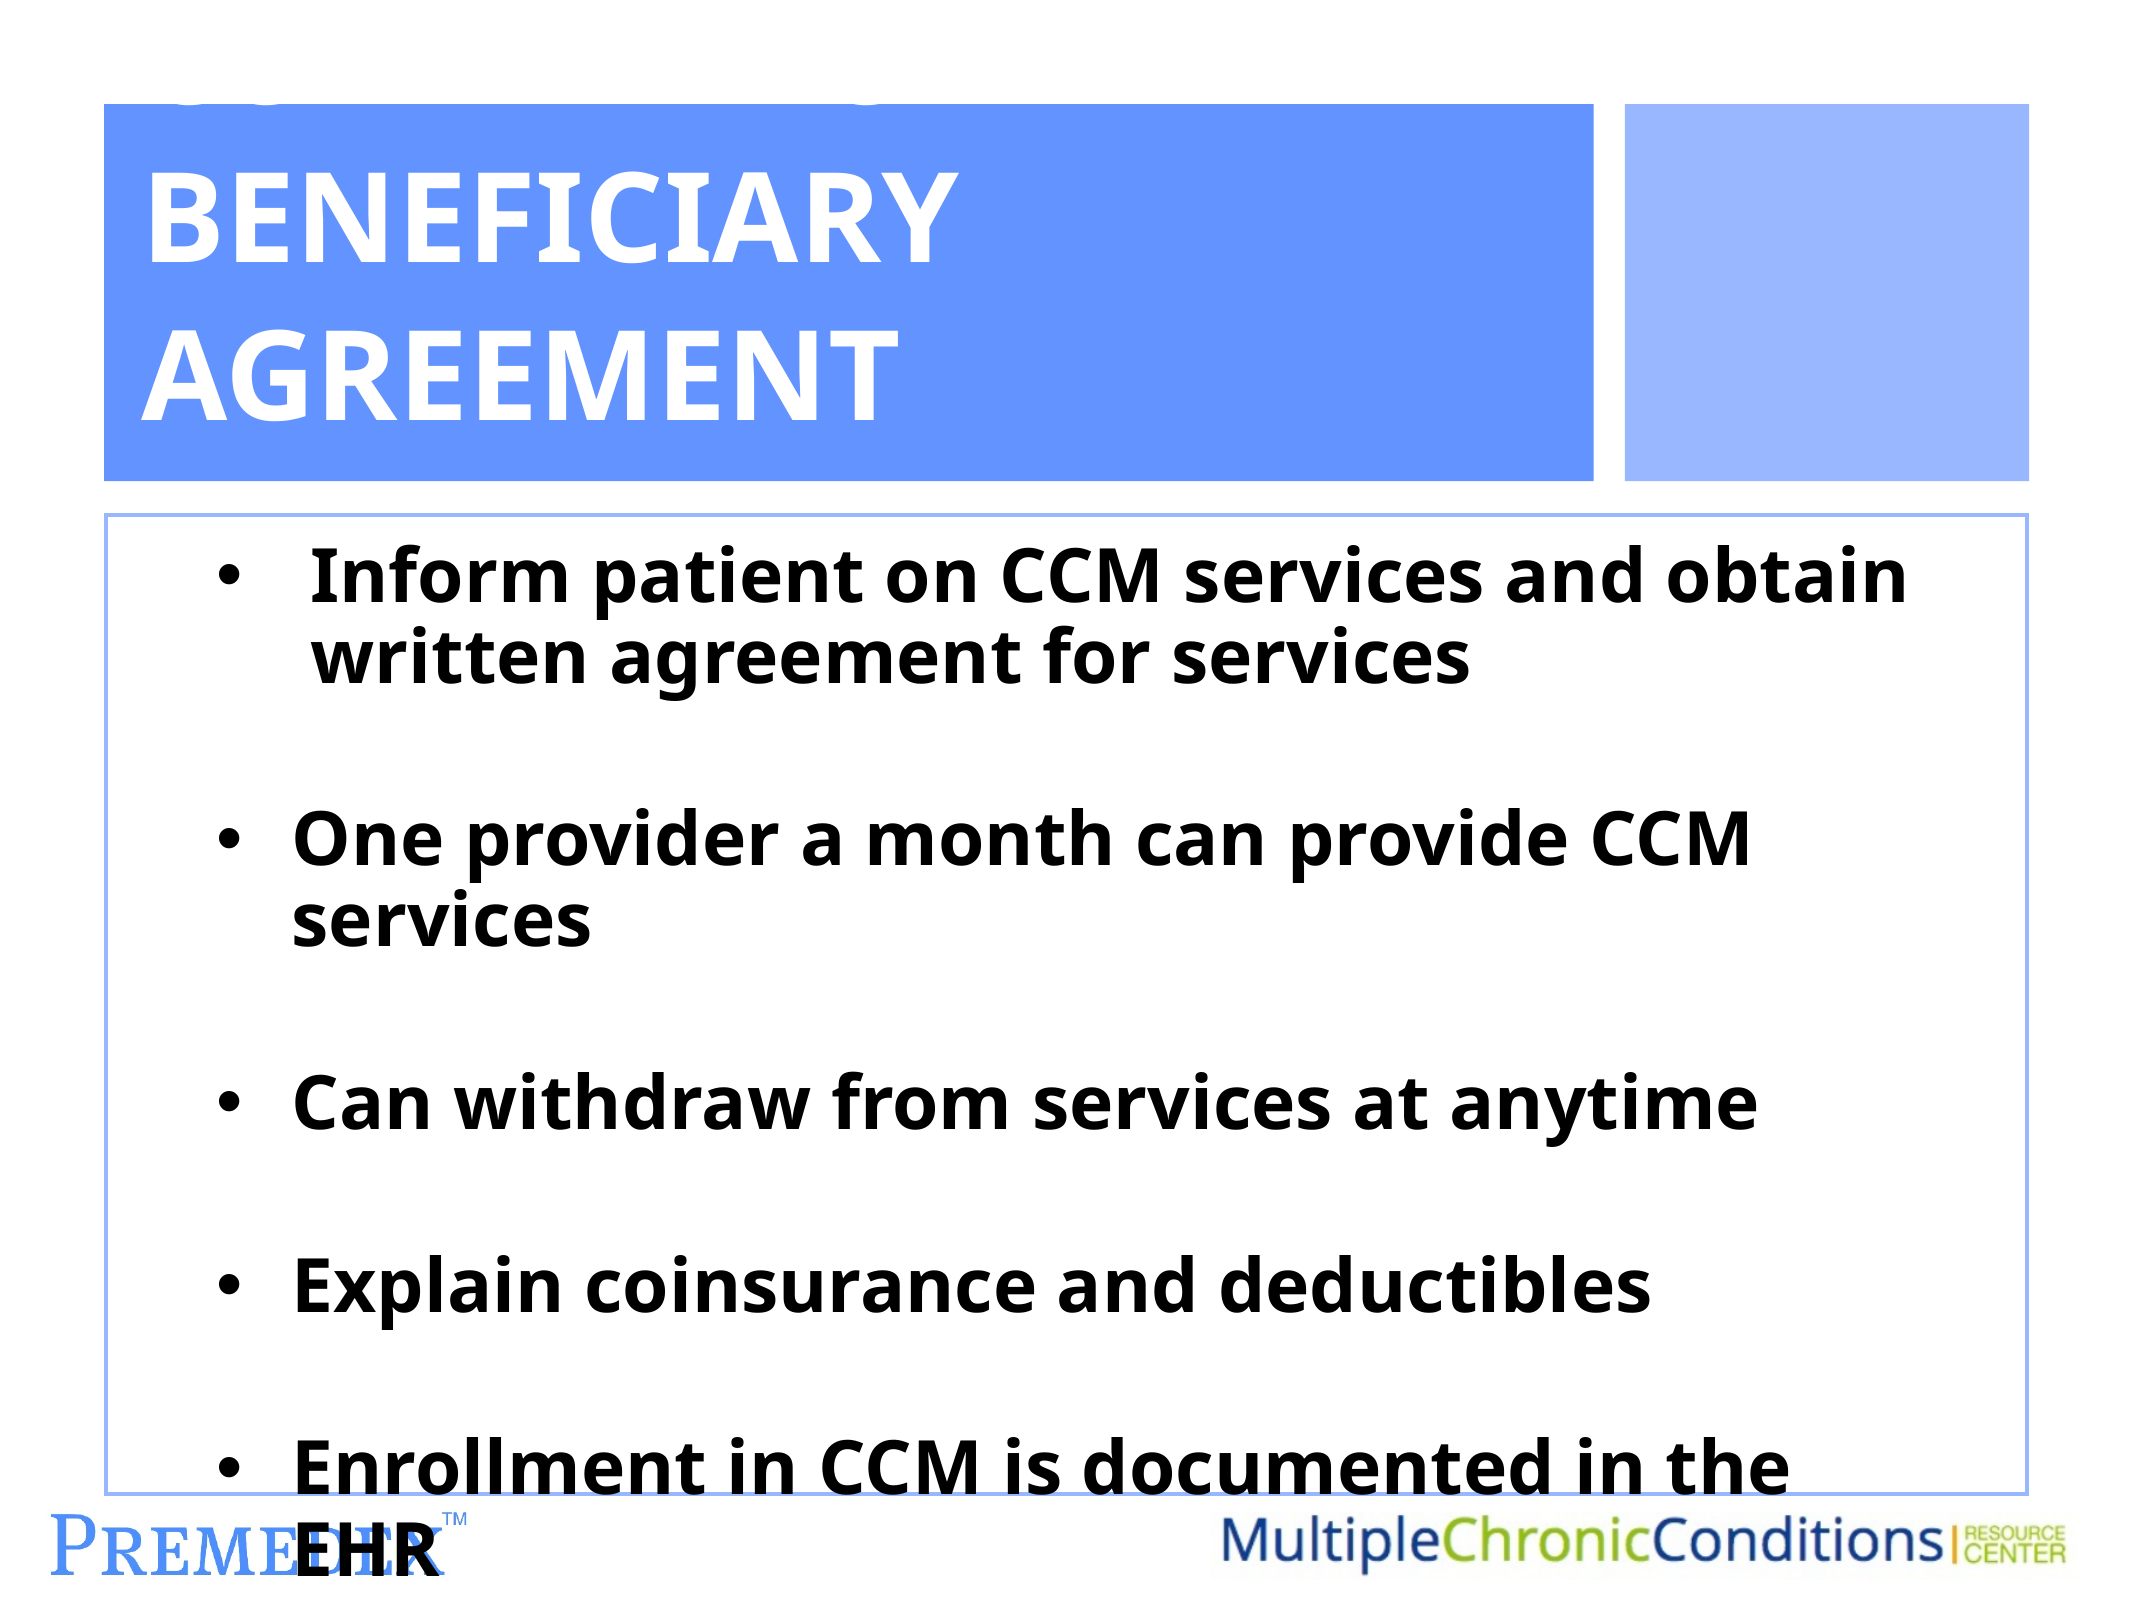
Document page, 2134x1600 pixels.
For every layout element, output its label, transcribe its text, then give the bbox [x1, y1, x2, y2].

title CCM -MEDICARE BENEFICIARY AGREEMENT [141, 141, 1555, 446]
list Inform patient on CCM services and obtain written agreement for services One provider a month can provide CCM services Can withdraw from services at anytime Explain coinsurance and deductibles Enrollment in CCM is documented in the EHR [141, 537, 1955, 1475]
picture [47, 1508, 469, 1578]
picture [1204, 1512, 2080, 1580]
